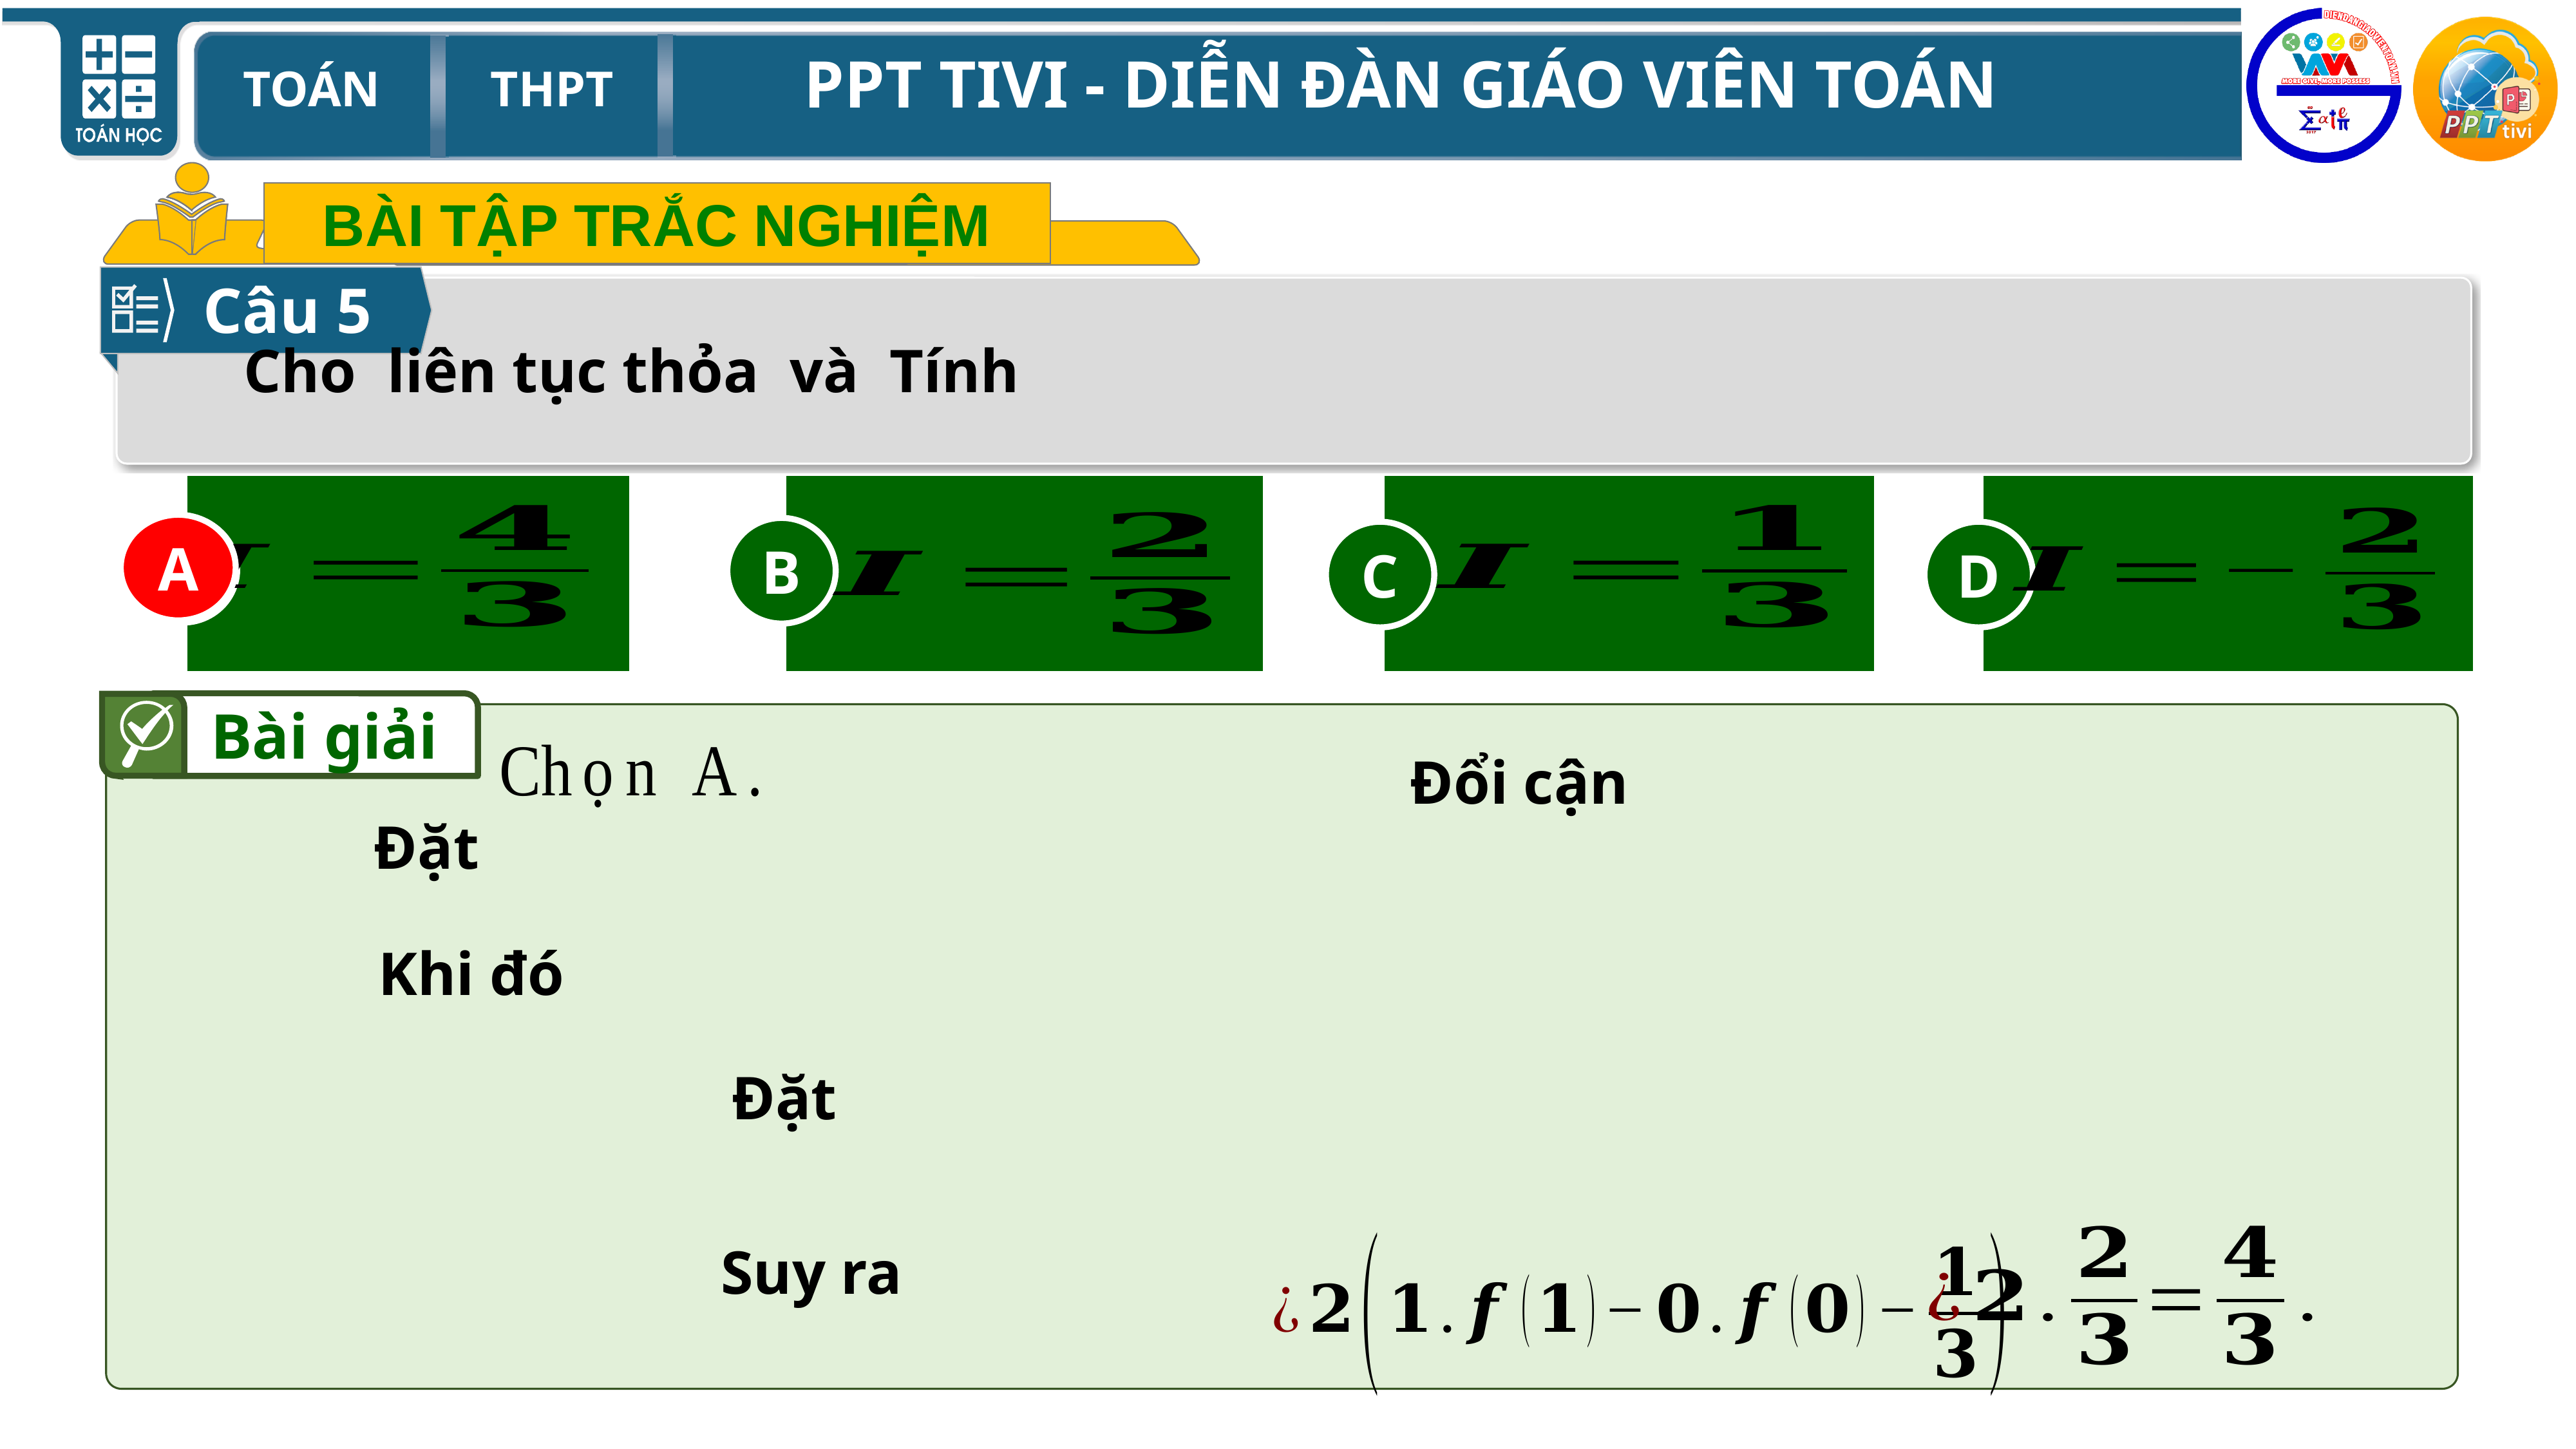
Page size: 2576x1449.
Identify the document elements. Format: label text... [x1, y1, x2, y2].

picture [2, 22, 2242, 160]
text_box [102, 162, 1201, 265]
picture [2246, 8, 2401, 163]
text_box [100, 267, 2472, 464]
picture [2412, 16, 2558, 162]
text_box A [120, 540, 128, 595]
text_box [102, 692, 2458, 1389]
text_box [128, 475, 2474, 672]
